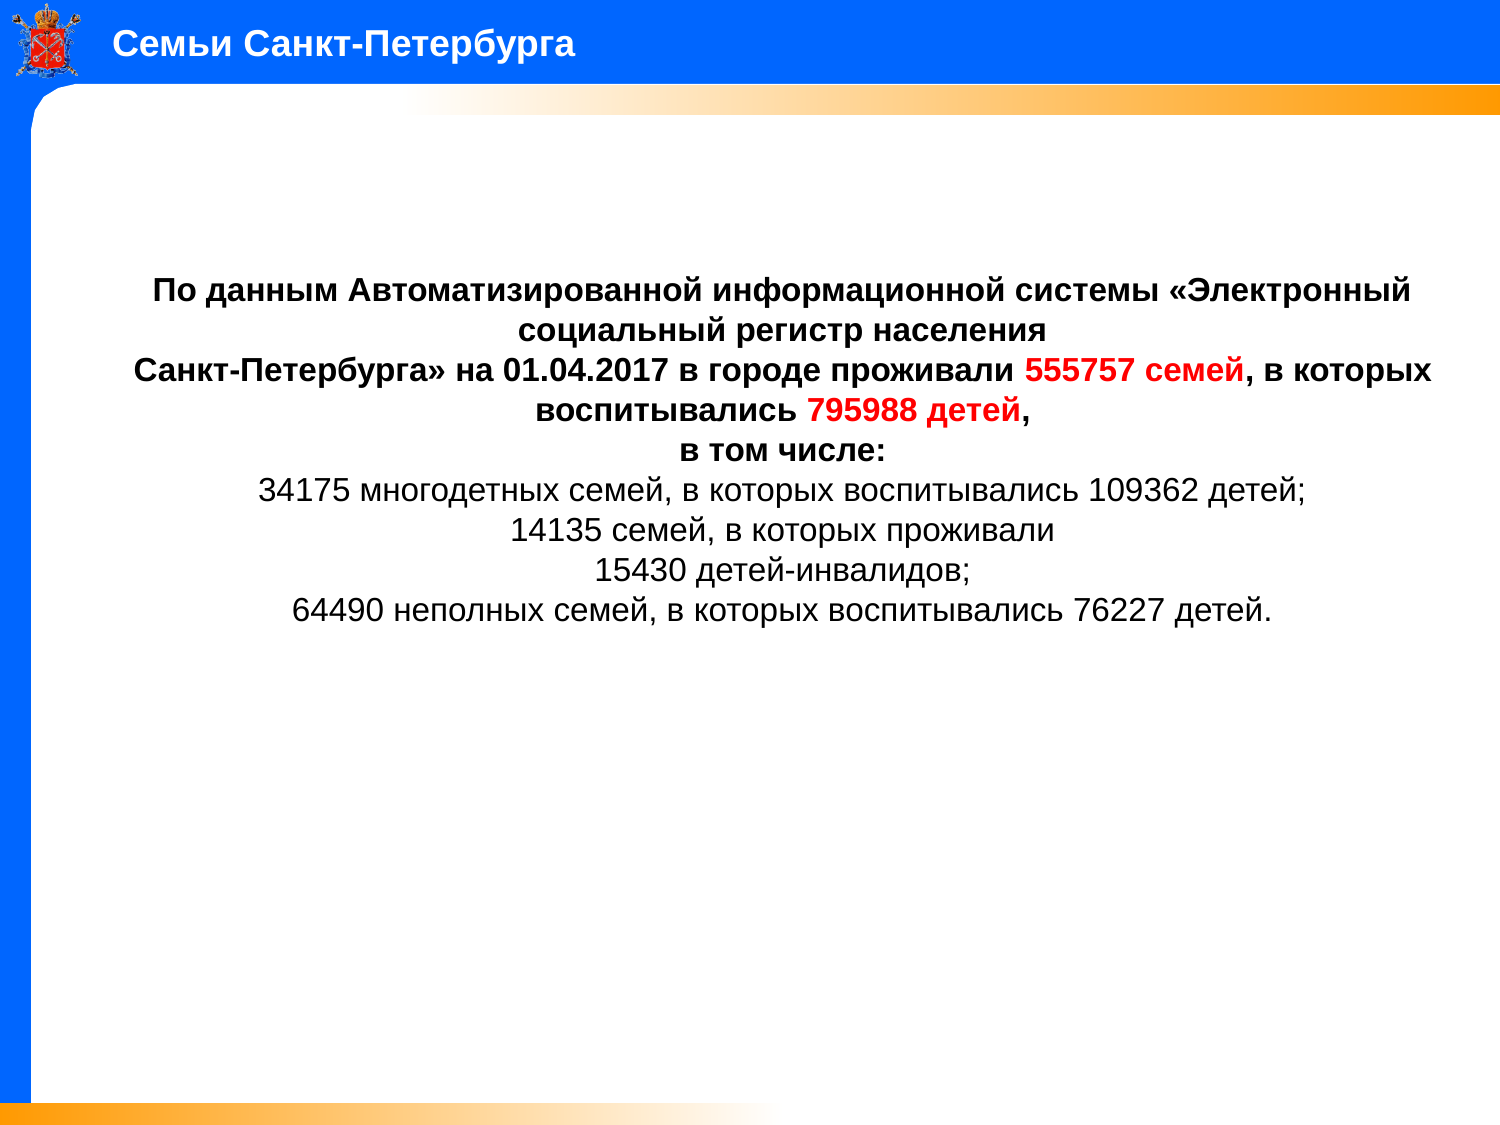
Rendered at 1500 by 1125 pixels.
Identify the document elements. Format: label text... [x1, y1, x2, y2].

picture [9, 0, 85, 82]
title Семьи Санкт-Петербурга [97, 3, 1482, 81]
text_box По данным Автоматизированной информационной системы «Электронный социальный регистр населения Санкт-Петербурга» на 01.04.2017 в городе проживали 555757 семей, в которых воспитывались 795988 детей, в том числе: 34175 многодетных семей, в которых воспитывались 109362 детей; 14135 семей, в которых проживали 15430 детей-инвалидов; 64490 неполных семей, в которых воспитывались 76227 детей. [65, 261, 1500, 636]
